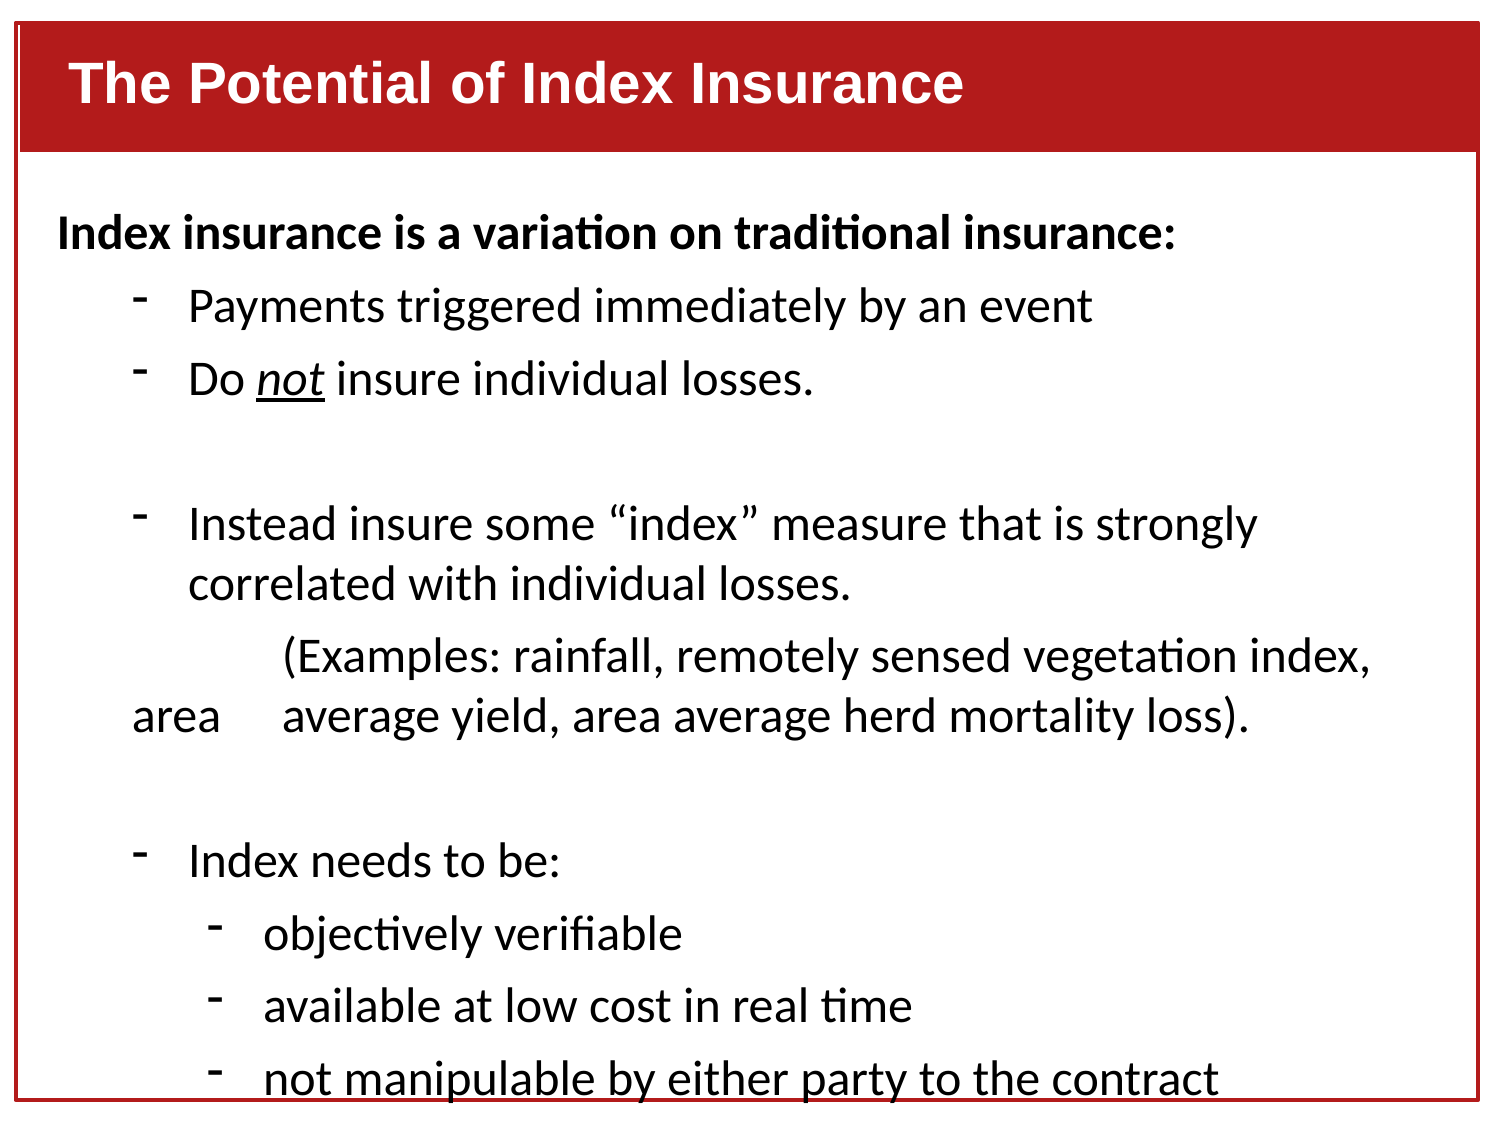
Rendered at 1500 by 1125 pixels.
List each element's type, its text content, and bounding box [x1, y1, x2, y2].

text_box Index insurance is a variation on traditional insurance: Payments triggered immediately by an event Do not insure individual losses. Instead insure some “index” measure that is strongly correlated with individual losses. (Examples: rainfall, remotely sensed vegetation index, area average yield, area average herd mortality loss). Index needs to be: objectively verifiable available at low cost in real time not manipulable by either party to the contract [41, 192, 1417, 930]
text_box [14, 21, 1480, 1102]
text_box [22, 22, 1475, 150]
text_box The Potential of Index Insurance [37, 37, 1463, 123]
